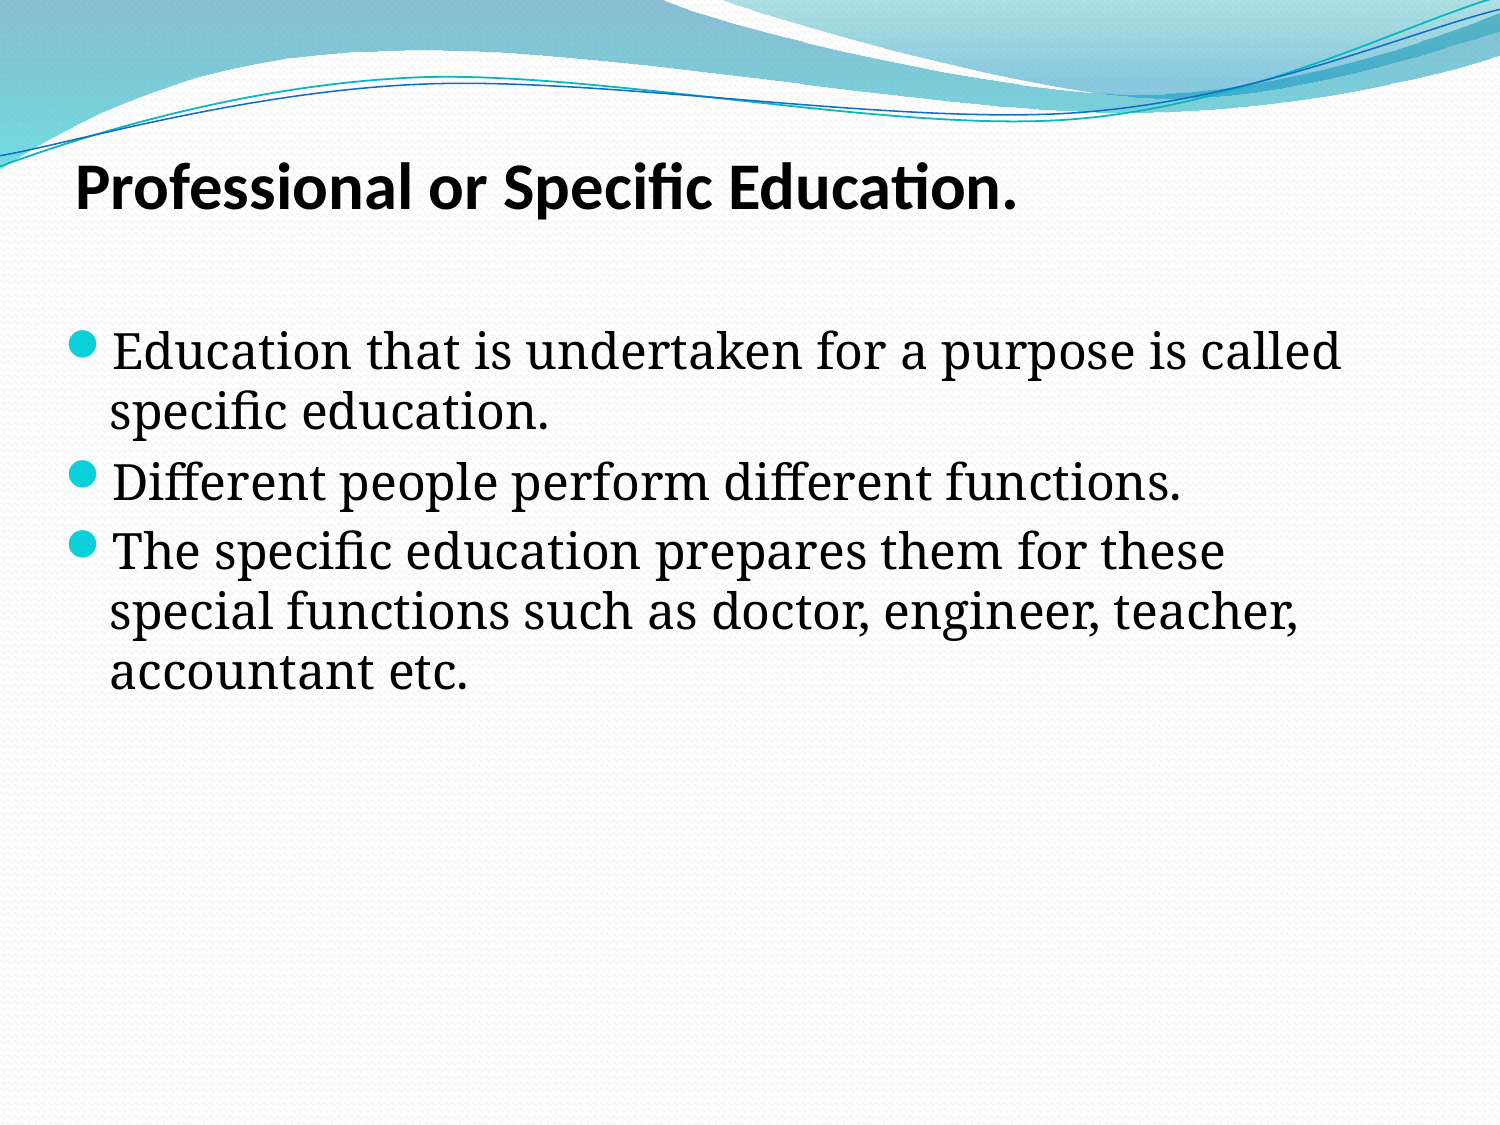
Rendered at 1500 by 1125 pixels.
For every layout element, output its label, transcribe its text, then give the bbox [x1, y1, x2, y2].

list Education that is undertaken for a purpose is called specific education. Different people perform different functions. The specific education prepares them for these special functions such as doctor, engineer, teacher, accountant etc. [50, 312, 1400, 963]
title Professional or Specific Education. [75, 115, 1425, 303]
